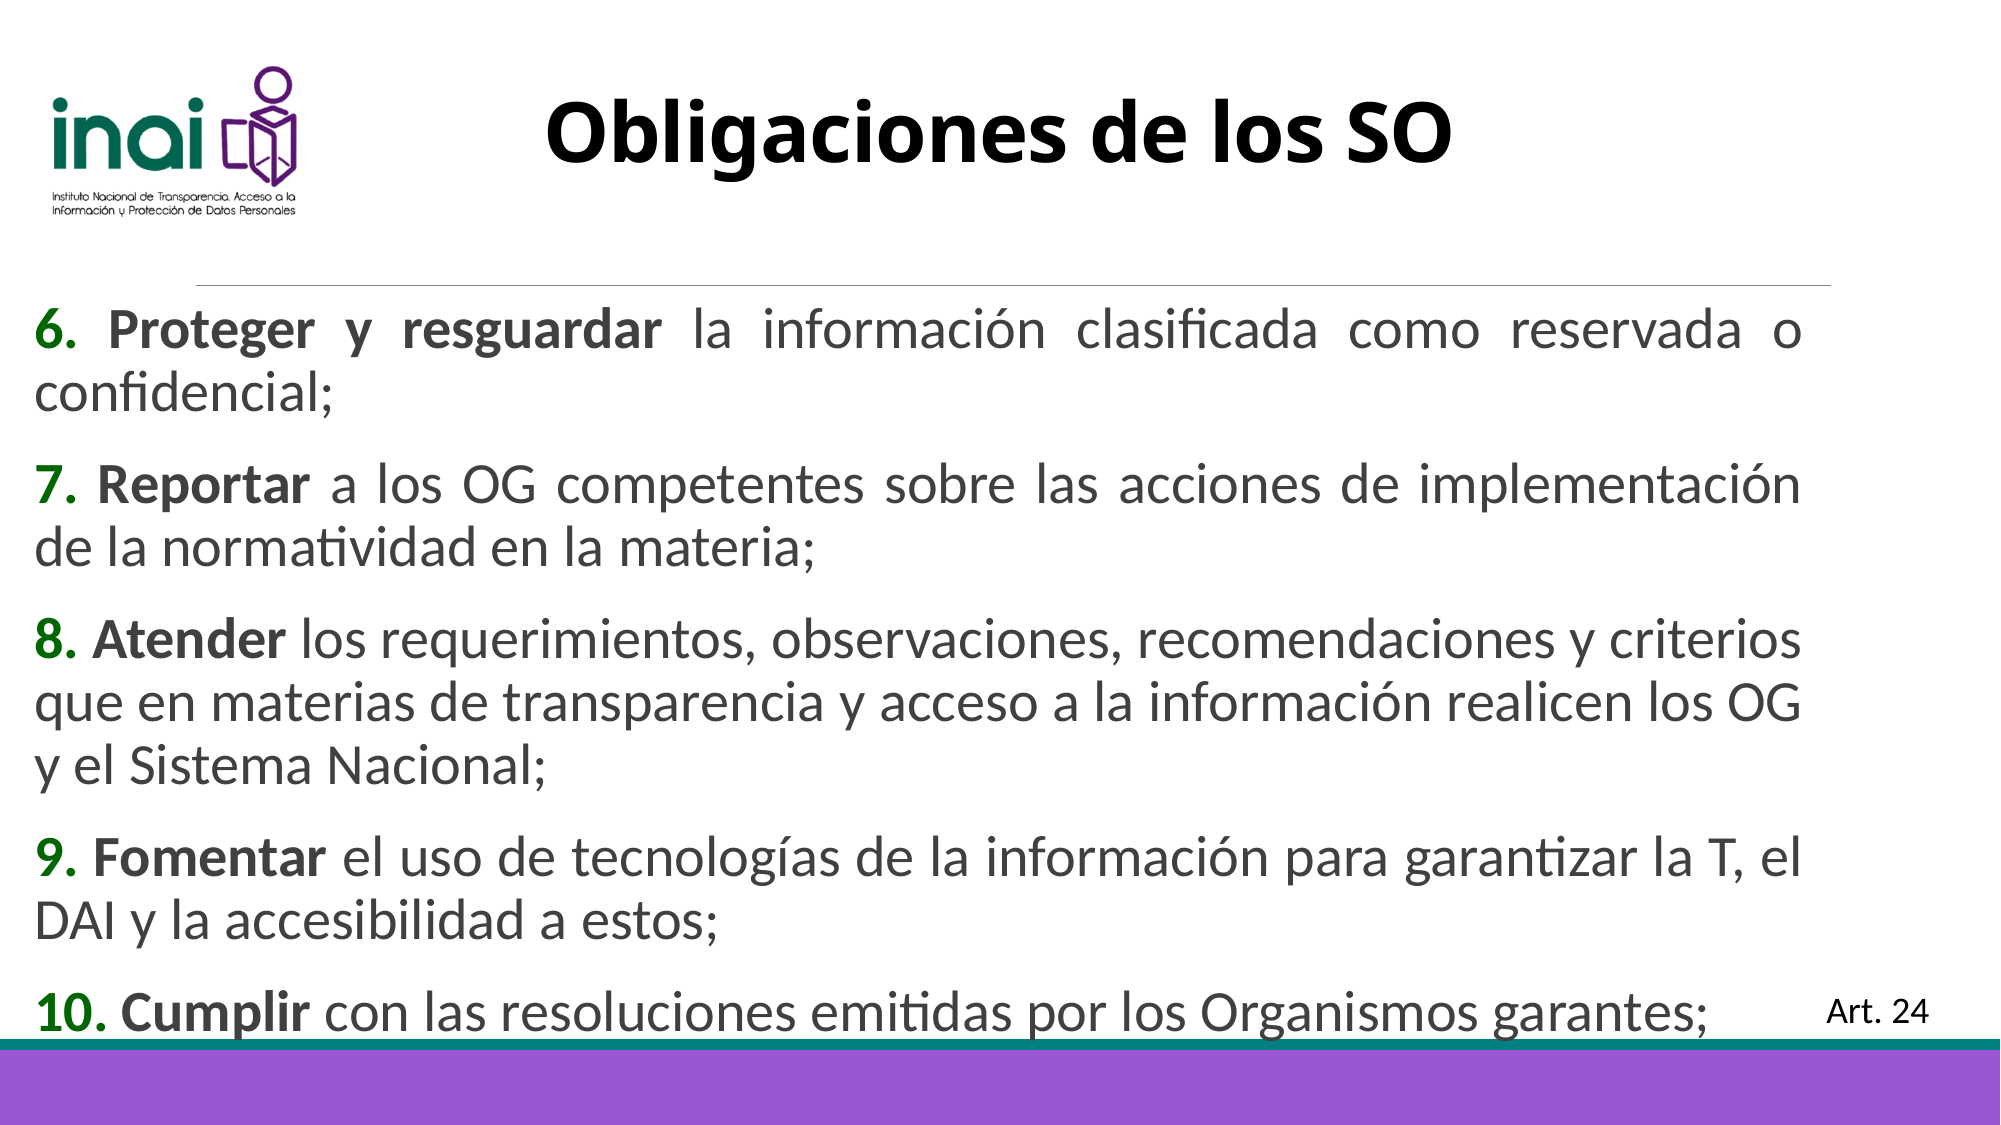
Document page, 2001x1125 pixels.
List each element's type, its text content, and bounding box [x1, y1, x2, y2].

picture [30, 30, 319, 253]
text_box Art. 24 [1811, 978, 1971, 1039]
list 6. Proteger y resguardar la información clasificada como reservada o confidencial; 7. Reportar a los OG competentes sobre las acciones de implementación de la normatividad en la materia; 8. Atender los requerimientos, observaciones, recomendaciones y criterios que en materias de transparencia y acceso a la información realicen los OG y el Sistema Nacional; 9. Fomentar el uso de tecnologías de la información para garantizar la T, el DAI y la accesibilidad a estos; 10. Cumplir con las resoluciones emitidas por los Organismos garantes; [34, 290, 1804, 1043]
title Obligaciones de los SO [440, 96, 1560, 187]
